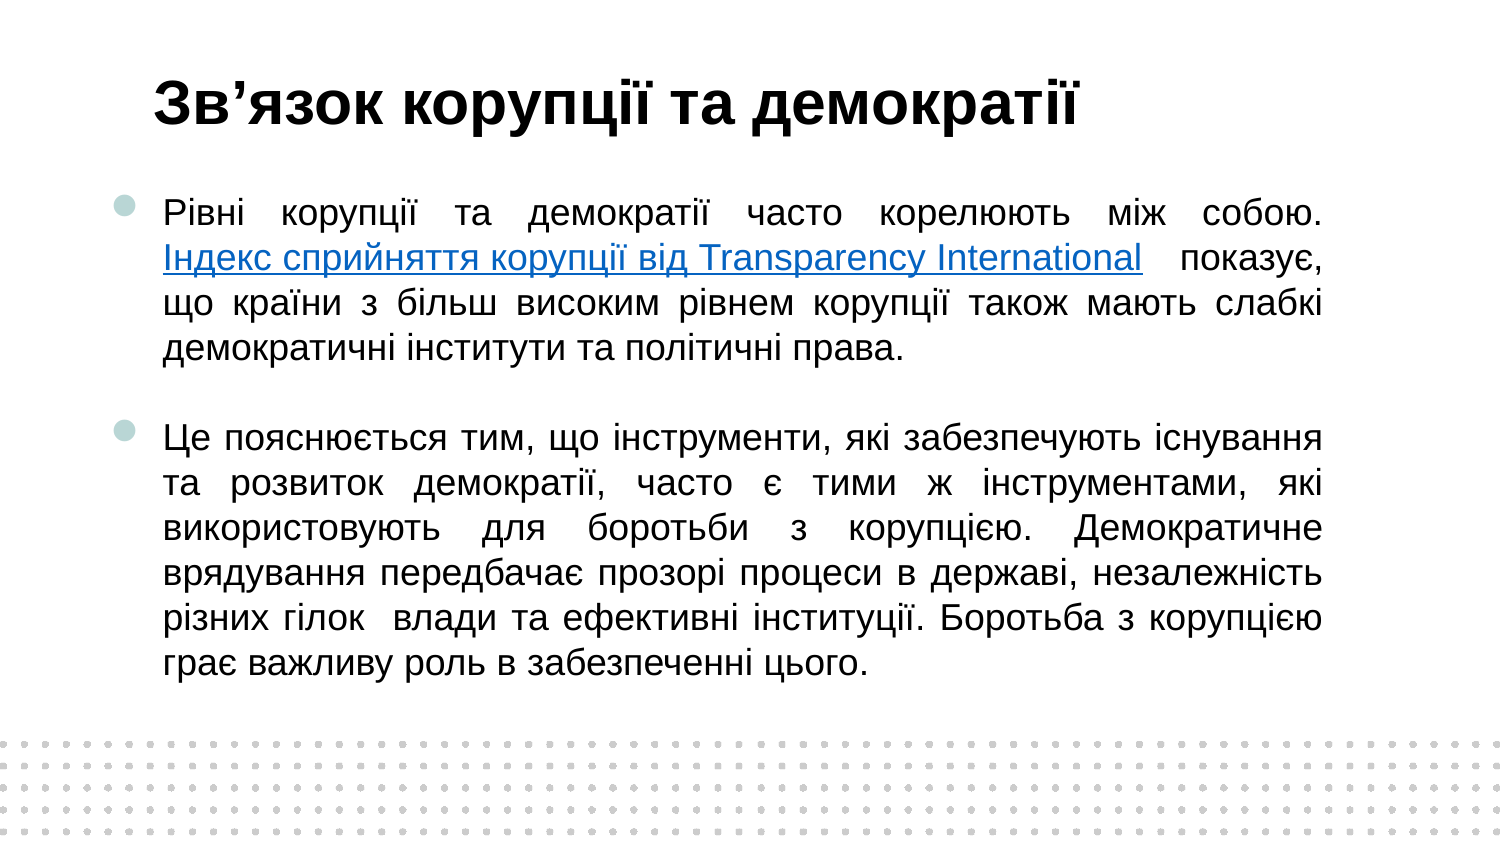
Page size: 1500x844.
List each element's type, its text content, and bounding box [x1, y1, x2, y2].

title Зв’язок корупції та демократії [138, 36, 1380, 125]
picture [0, 728, 1500, 842]
text_box Рівні корупції та демократії часто корелюють між собою. Індекс сприйняття корупції від Transparency International показує, що країни з більш високим рівнем корупції також мають слабкі демократичні інститути та політичні права. Це пояснюється тим, що інструменти, які забезпечують існування та розвиток демократії, часто є тими ж інструментами, які використовують для боротьби з корупцією. Демократичне врядування передбачає прозорі процеси в державі, незалежність різних гілок влади та ефективні інституції. Боротьба з корупцією грає важливу роль в забезпеченні цього. [72, 173, 1339, 744]
